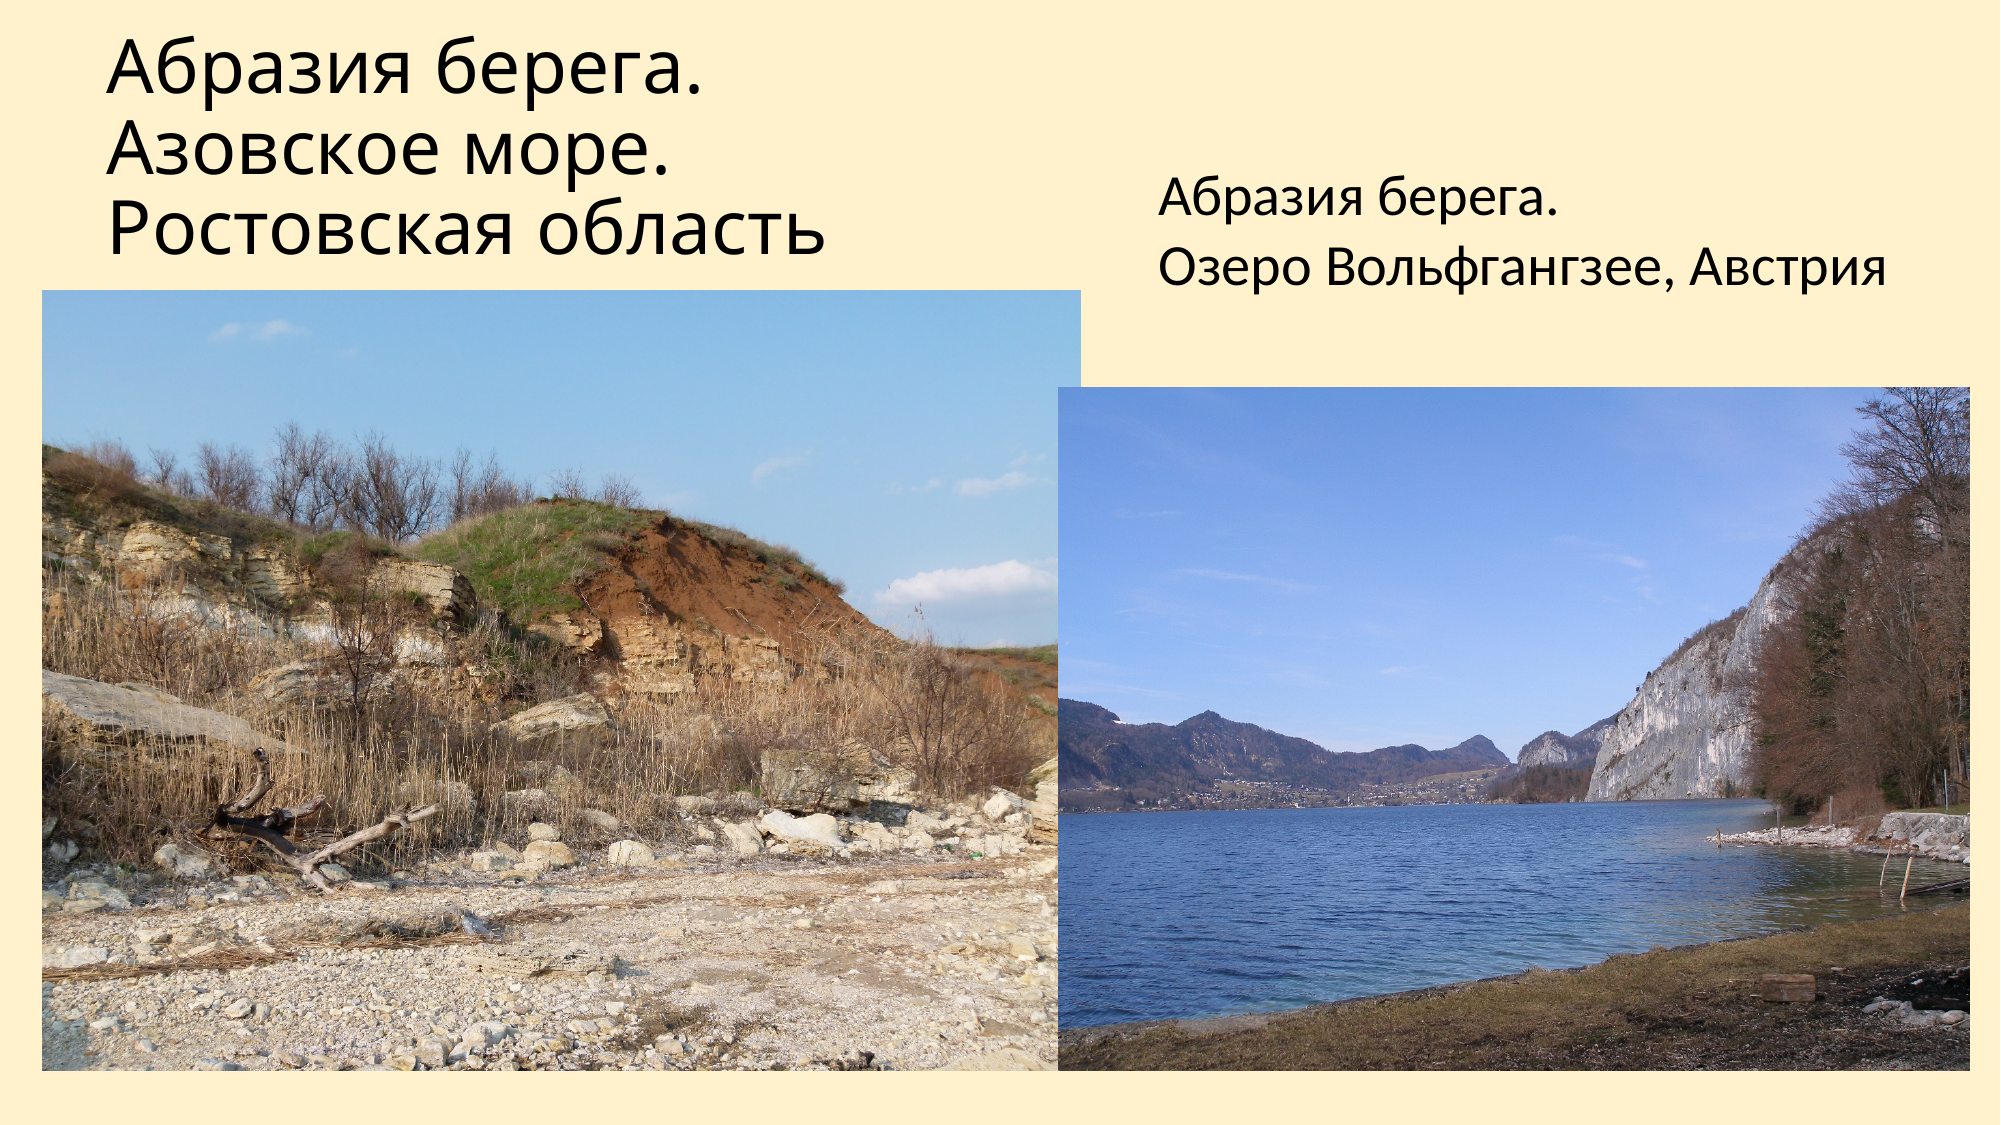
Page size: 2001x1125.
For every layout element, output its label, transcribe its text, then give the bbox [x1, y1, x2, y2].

title Абразия берега. Азовское море. Ростовская область [91, 41, 1109, 259]
text_box Абразия берега. Озеро Вольфгангзее, Австрия [1143, 149, 2000, 305]
picture [1058, 387, 1970, 1071]
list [42, 290, 1081, 1071]
